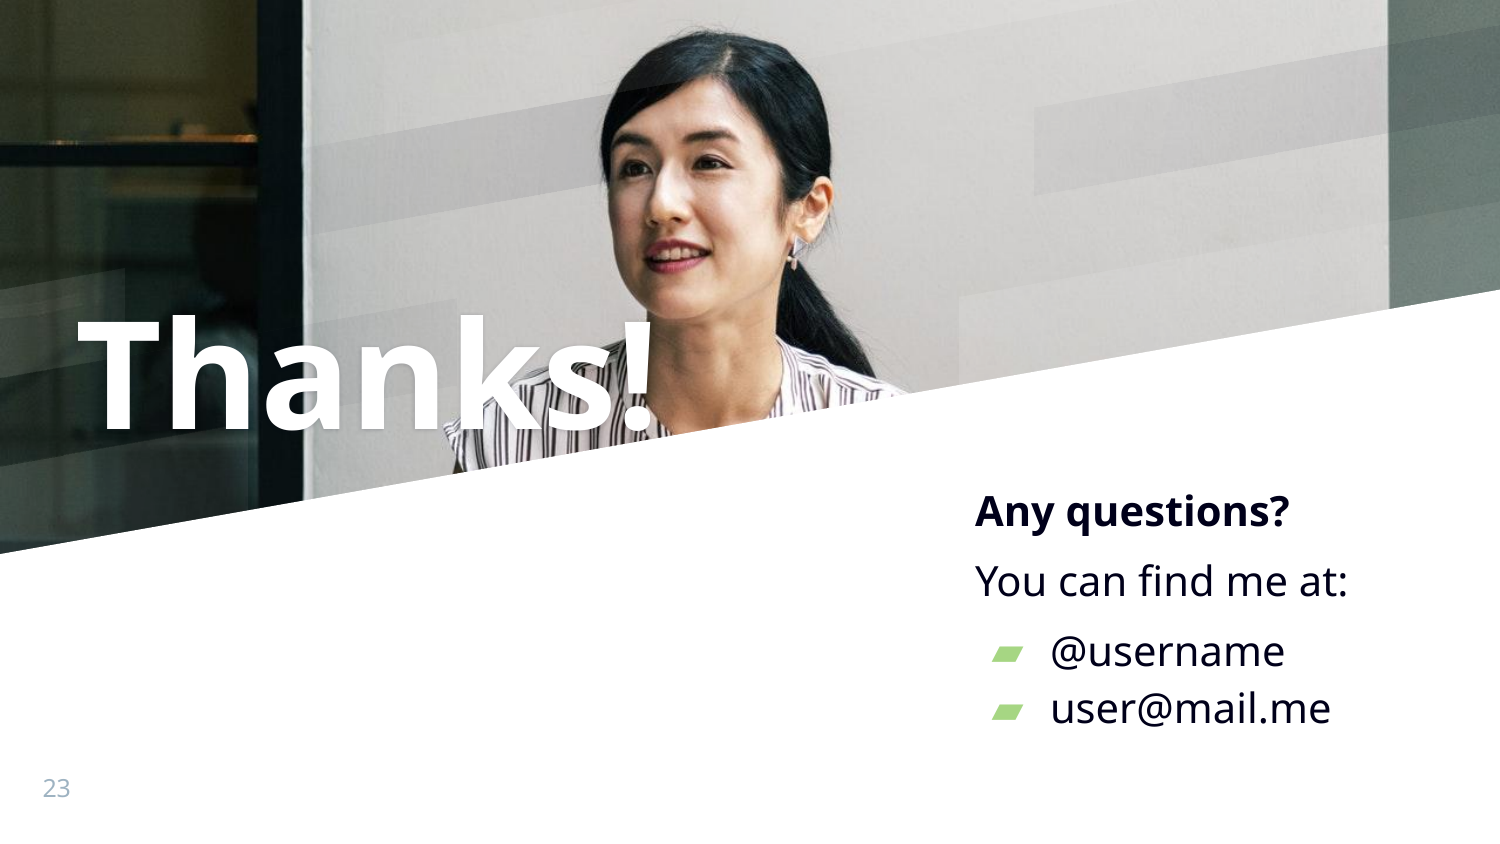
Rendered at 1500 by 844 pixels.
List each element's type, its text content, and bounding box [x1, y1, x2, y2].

title Thanks! [75, 392, 750, 462]
picture [0, 0, 1500, 467]
list Any questions? You can find me at: @username user@mail.me [975, 459, 1425, 807]
slide_number 23 [42, 766, 122, 807]
picture [135, 462, 516, 529]
